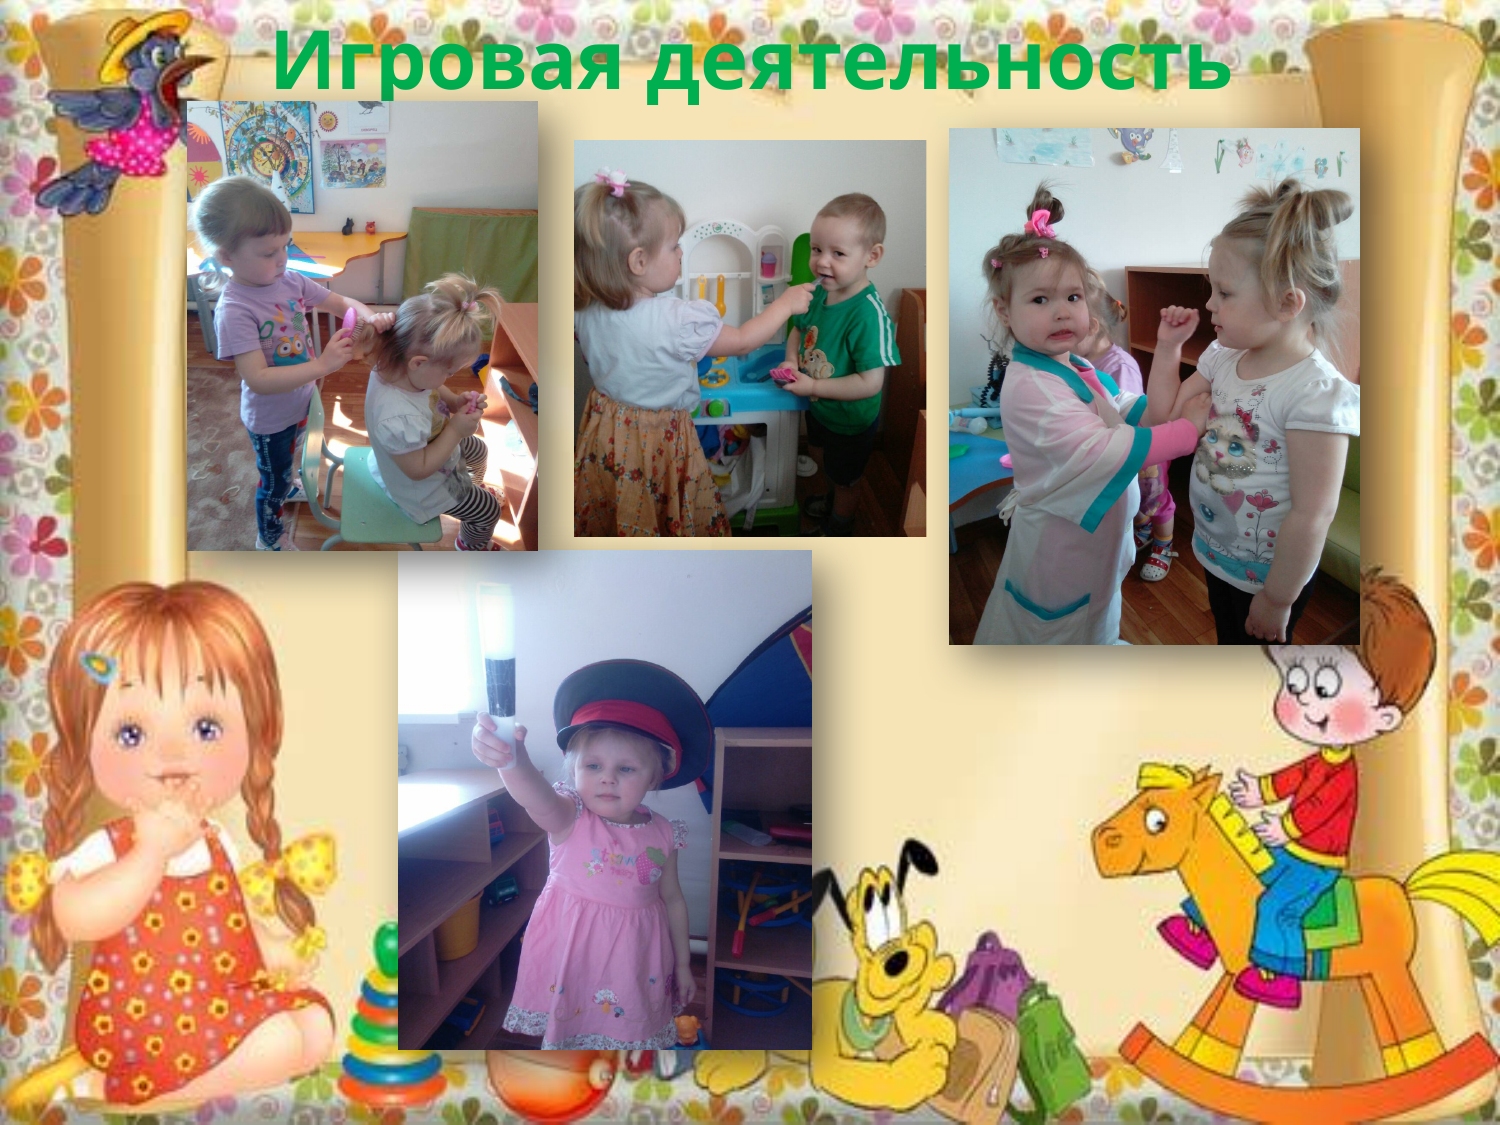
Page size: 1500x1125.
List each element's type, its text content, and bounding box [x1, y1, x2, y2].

picture [0, 0, 1500, 1125]
title Игровая деятельность [76, 0, 1427, 114]
